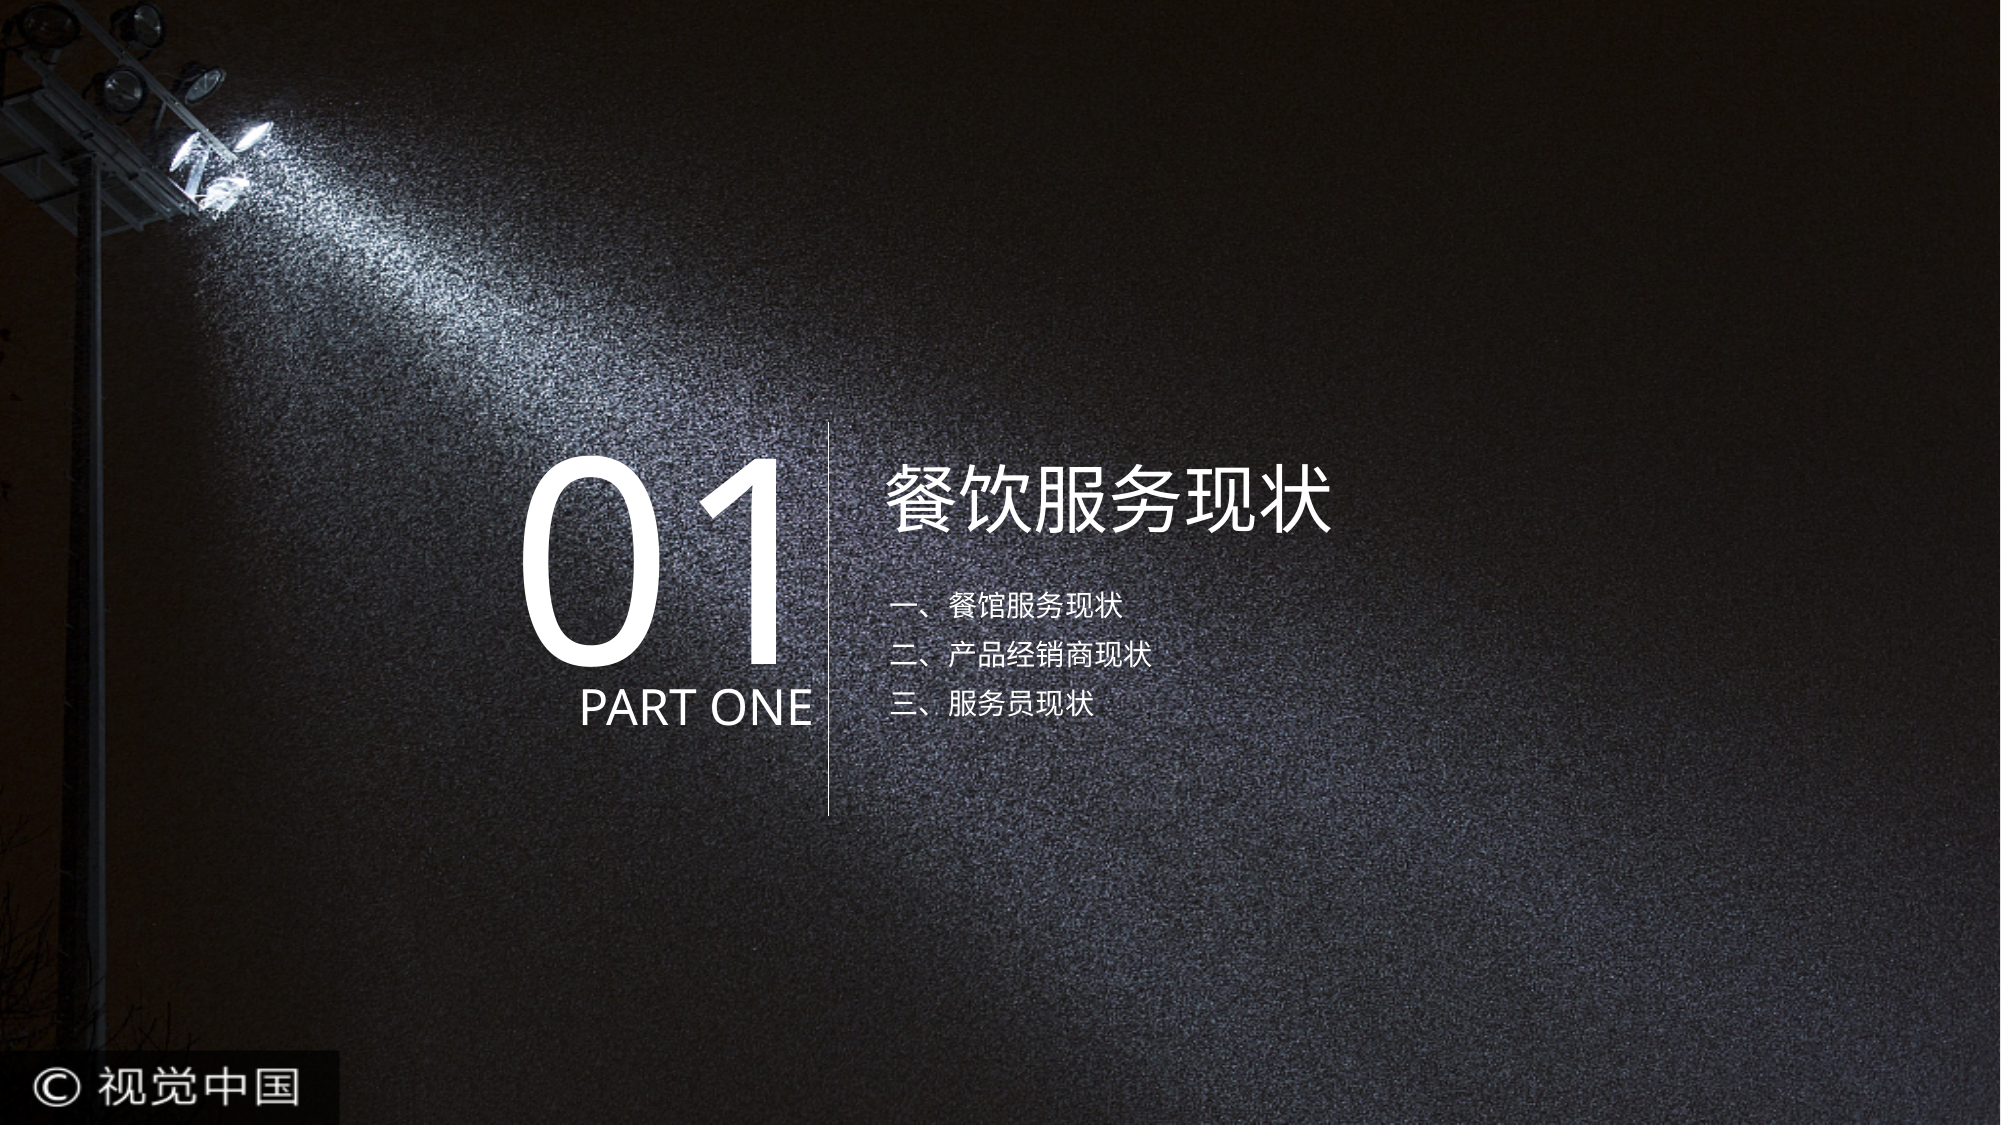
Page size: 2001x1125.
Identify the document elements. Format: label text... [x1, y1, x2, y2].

text_box 01 [494, 369, 854, 730]
picture [0, 0, 2001, 1125]
text_box 餐饮服务现状 [868, 445, 1349, 551]
text_box 一、餐馆服务现状 二、产品经销商现状 三、服务员现状 [875, 566, 1871, 728]
text_box PART ONE [563, 667, 828, 743]
